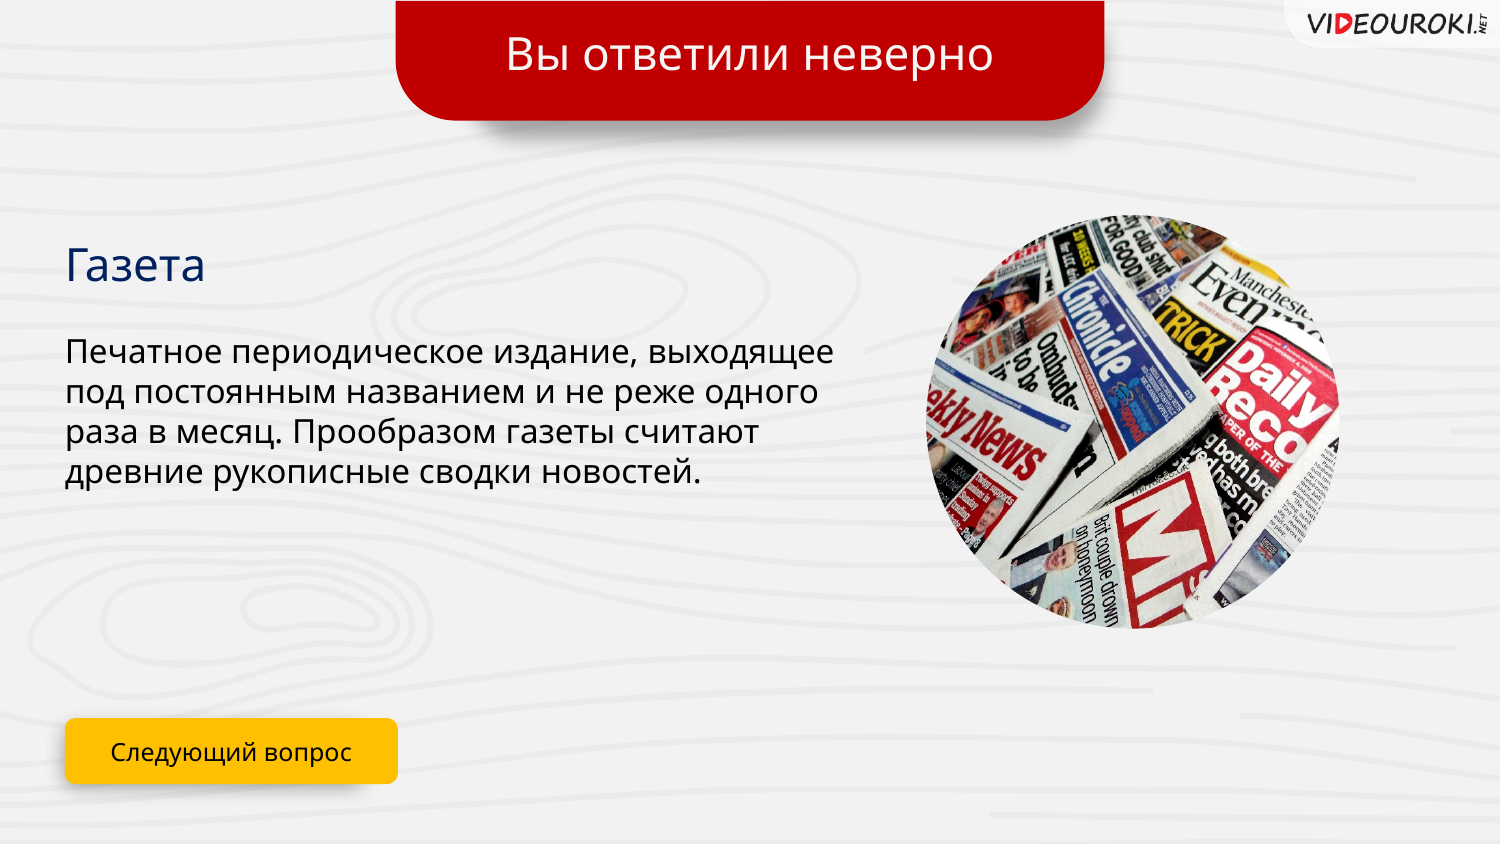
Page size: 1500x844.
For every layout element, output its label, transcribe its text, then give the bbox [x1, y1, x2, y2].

text_box Следующий вопрос [63, 717, 399, 786]
text_box Вы ответили неверно [490, 17, 1010, 88]
text_box Газета Печатное периодическое издание, выходящее под постоянным названием и не реже одного раза в месяц. Прообразом газеты считают древние рукописные сводки новостей. [64, 235, 842, 491]
text_box [394, 0, 1106, 122]
picture [0, 0, 1500, 844]
